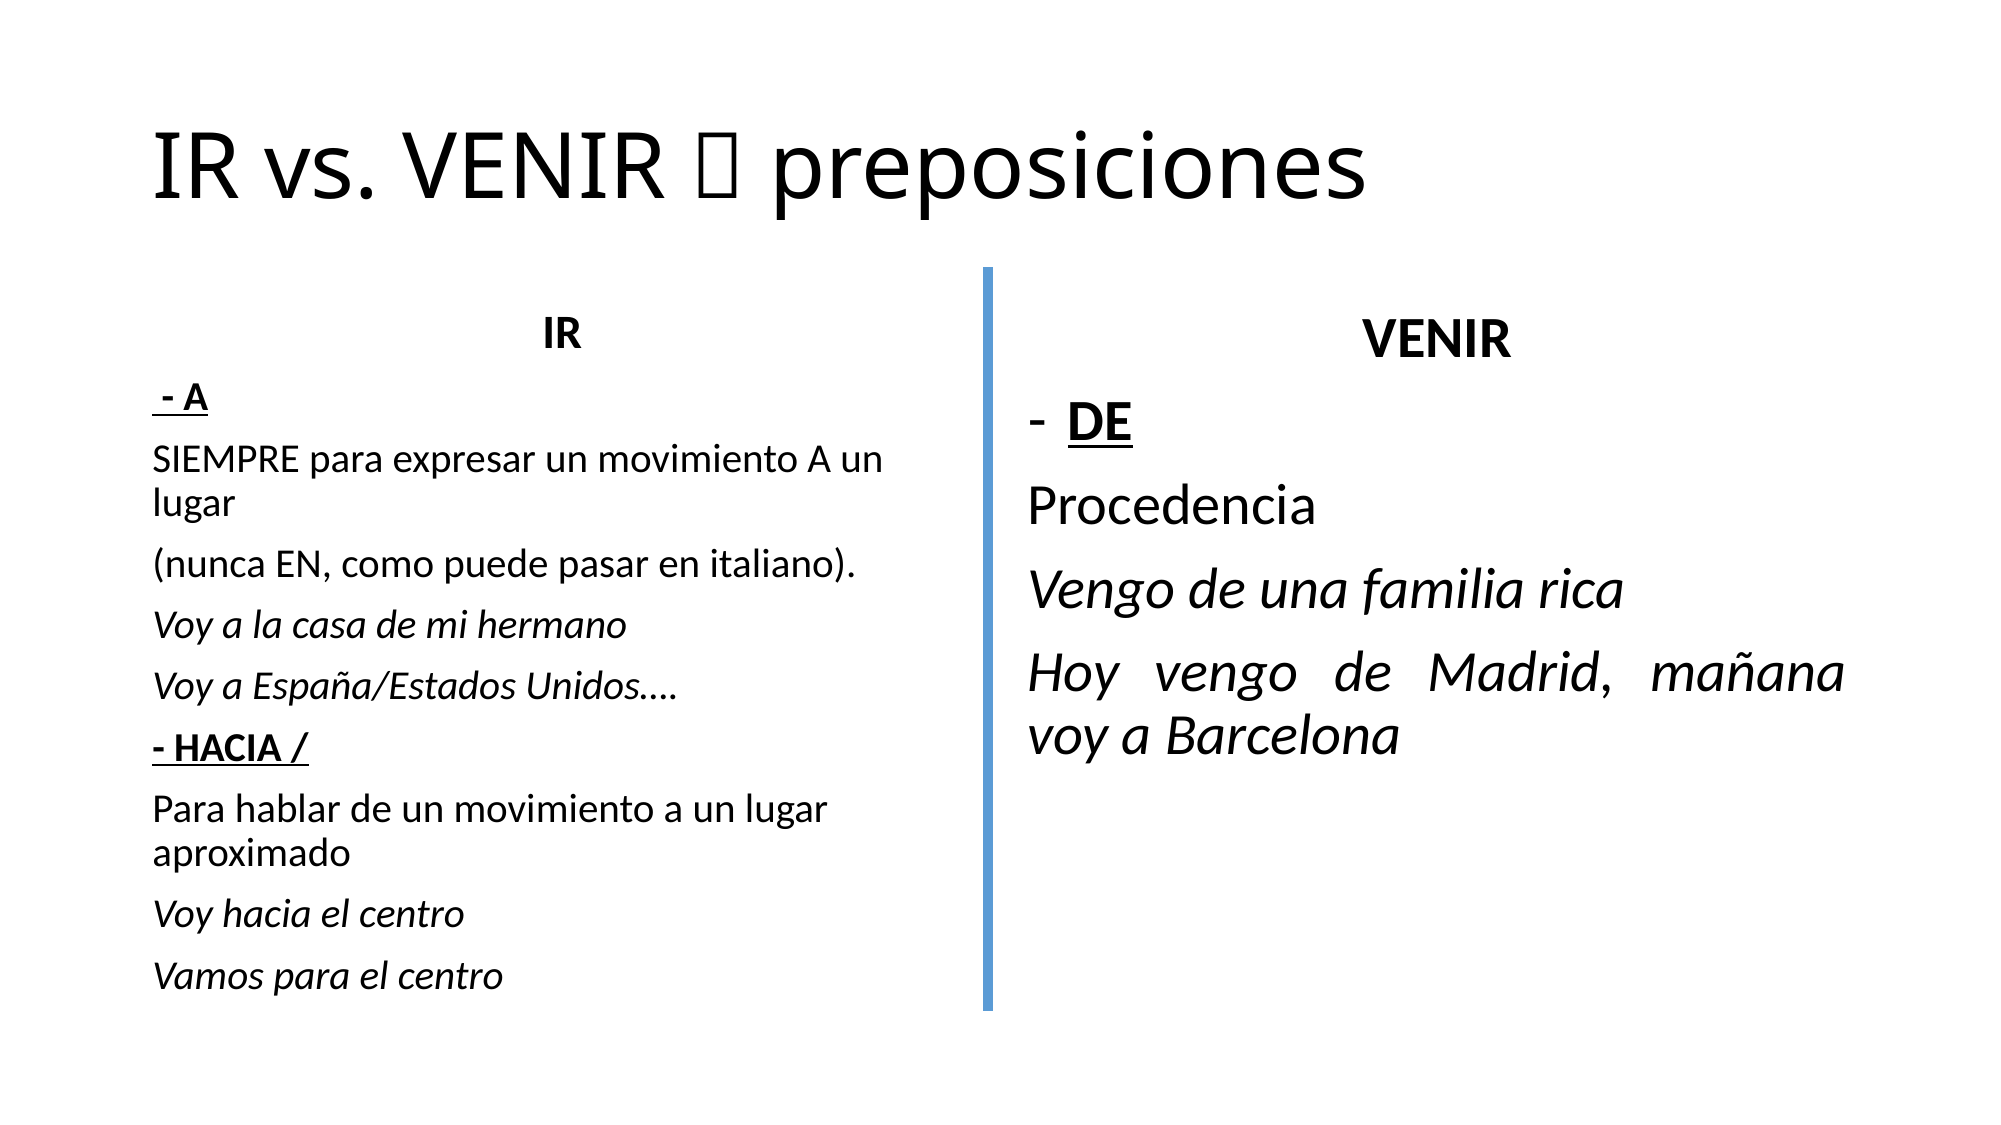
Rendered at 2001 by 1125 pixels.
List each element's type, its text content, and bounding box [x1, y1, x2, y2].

title IR vs. VENIR  preposiciones [137, 59, 1863, 278]
list VENIR DE Procedencia Vengo de una familia rica Hoy vengo de Madrid, mañana voy a Barcelona [1012, 299, 1863, 1014]
list IR - A SIEMPRE para expresar un movimiento A un lugar (nunca EN, como puede pasar en italiano). Voy a la casa de mi hermano Voy a España/Estados Unidos…. - HACIA / Para hablar de un movimiento a un lugar aproximado Voy hacia el centro Vamos para el centro [137, 299, 988, 1014]
